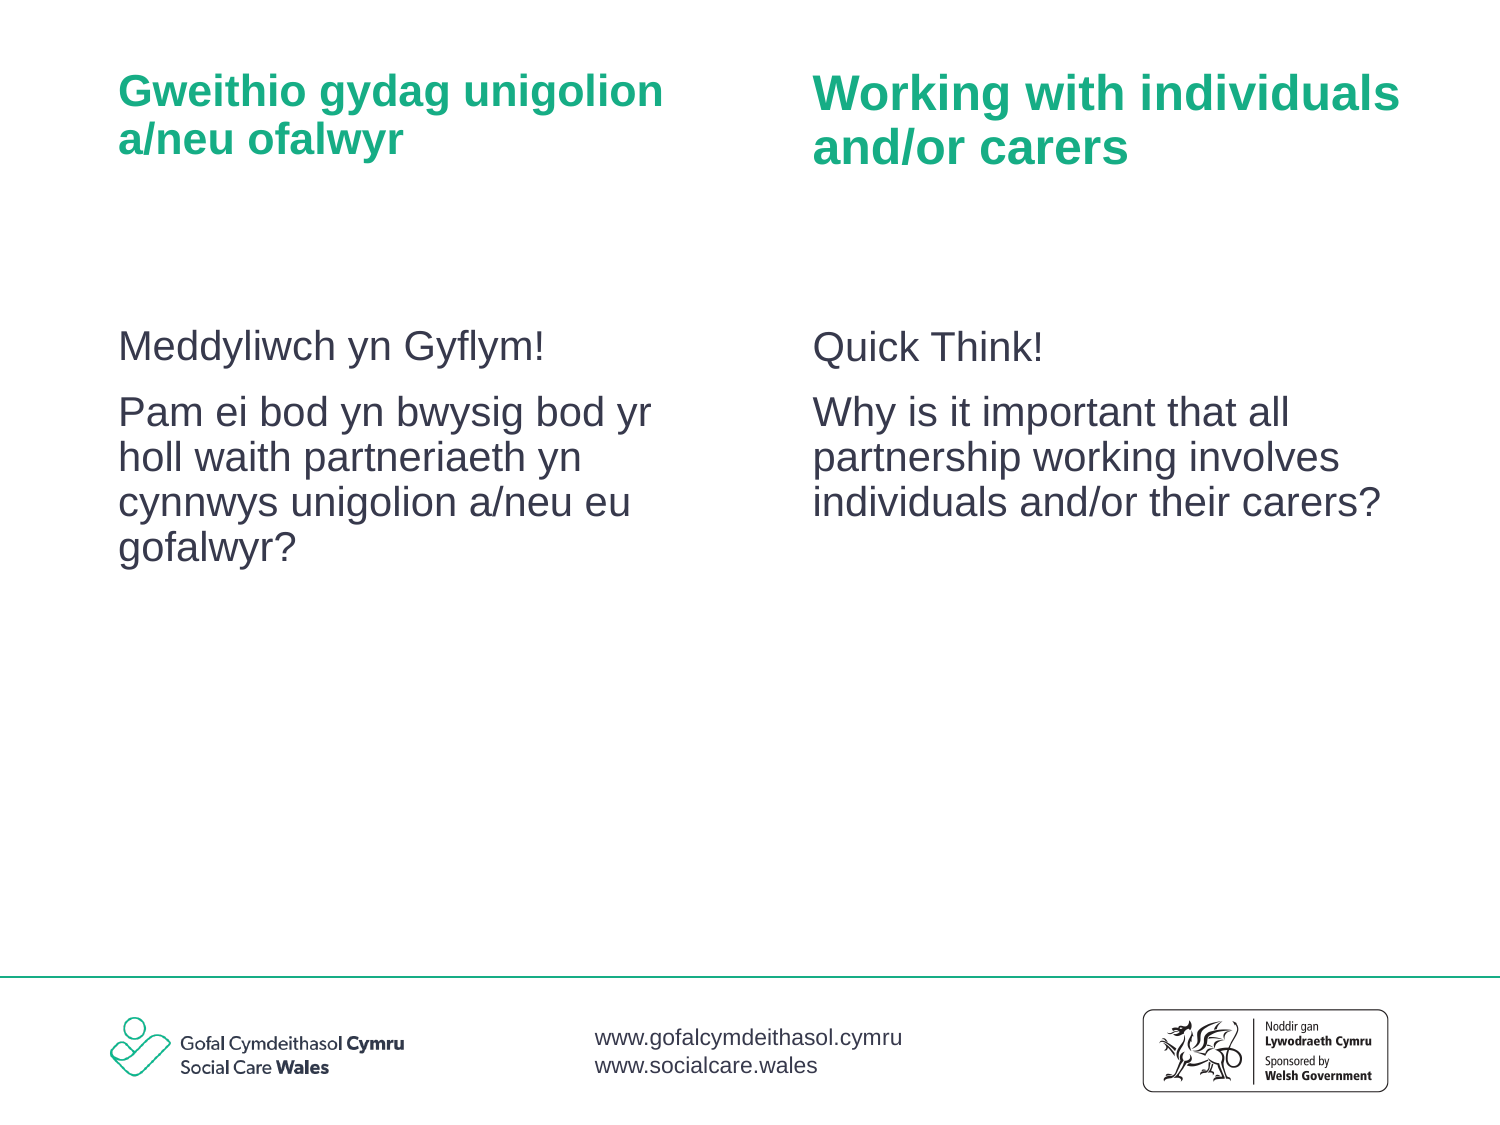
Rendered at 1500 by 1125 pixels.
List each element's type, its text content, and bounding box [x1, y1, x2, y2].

title Gweithio gydag unigolion a/neu ofalwyr [103, 59, 726, 230]
list Quick Think! Why is it important that all partnership working involves individuals and/or their carers? [797, 317, 1404, 889]
list Working with individuals and/or carers [797, 59, 1420, 230]
list Meddyliwch yn Gyflym! Pam ei bod yn bwysig bod yr holl waith partneriaeth yn cynnwys unigolion a/neu eu gofalwyr? [103, 317, 707, 889]
picture [1137, 995, 1395, 1106]
